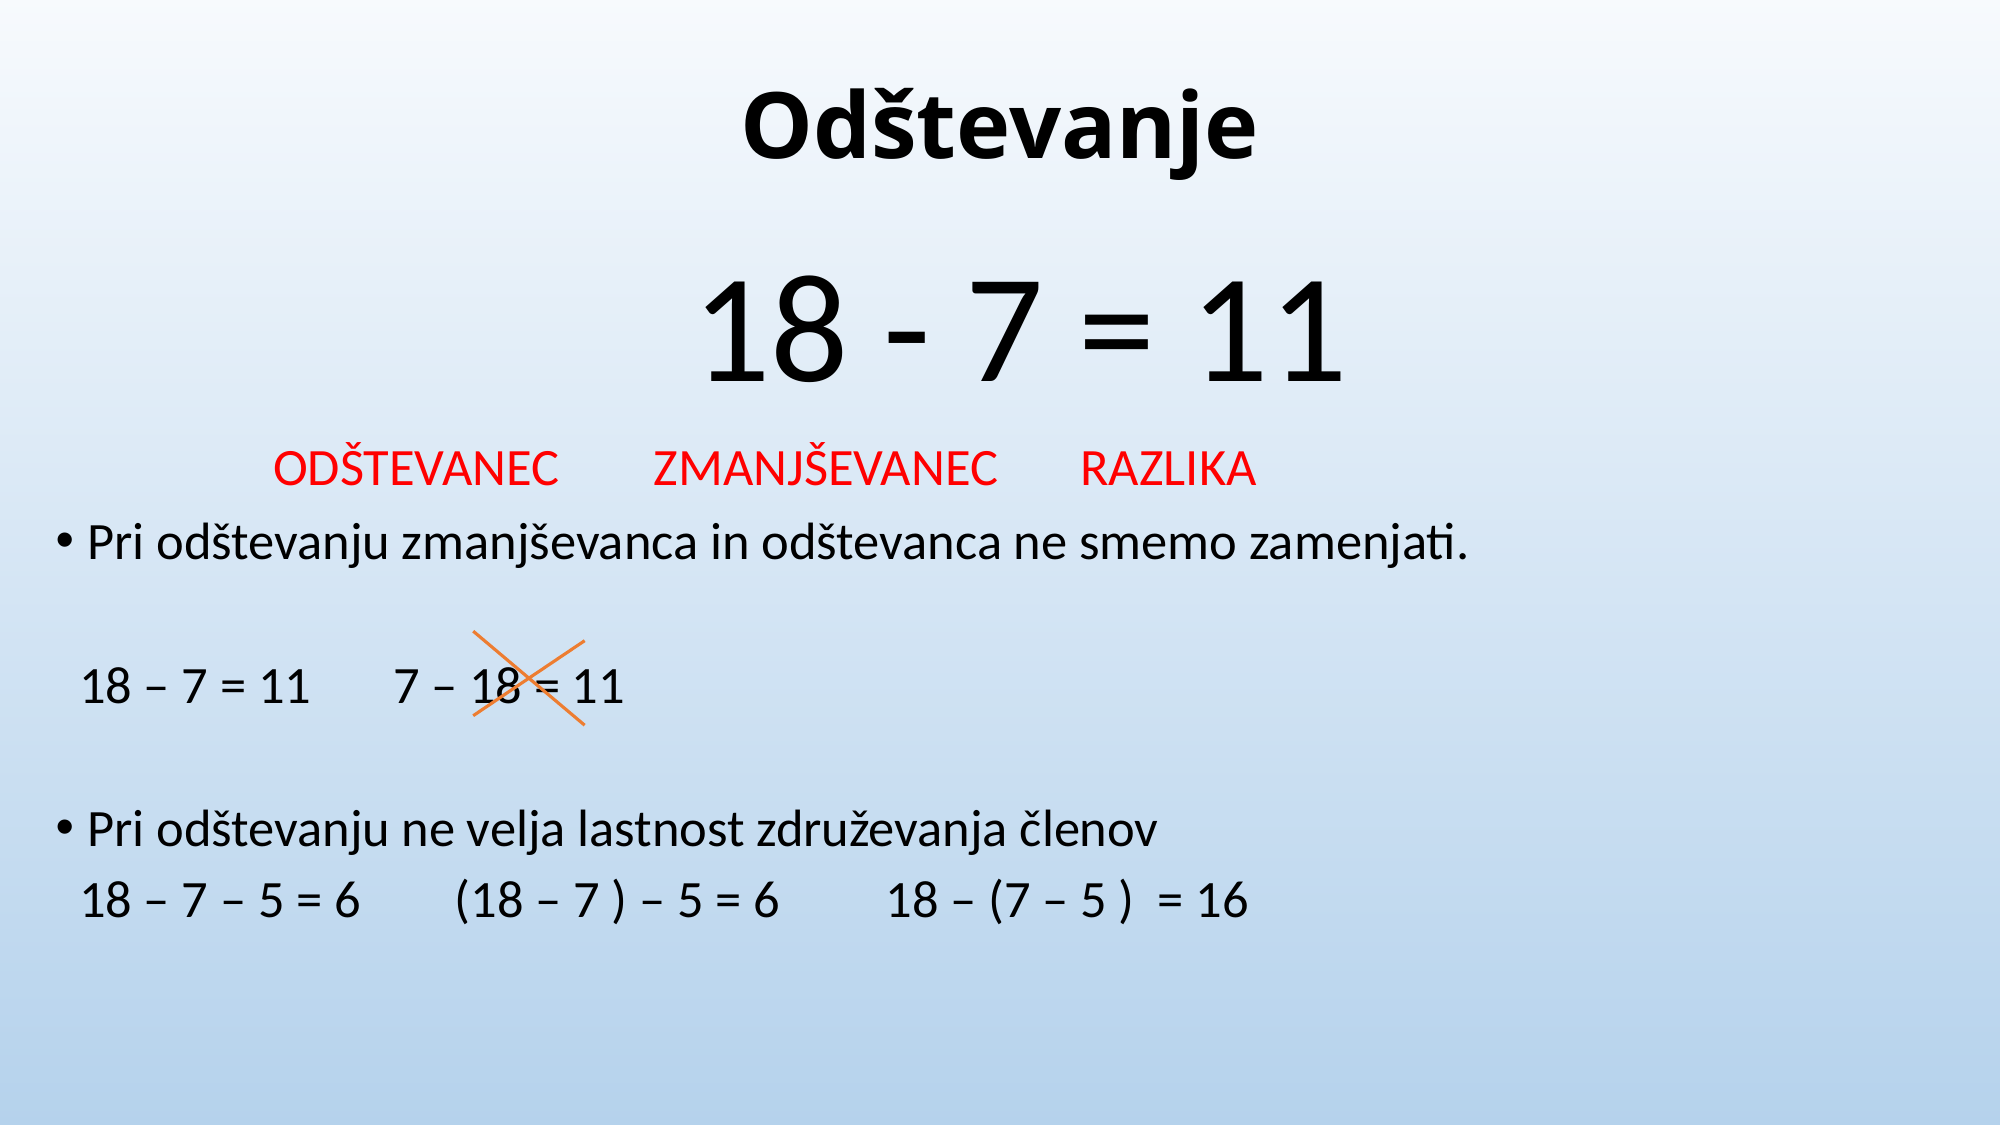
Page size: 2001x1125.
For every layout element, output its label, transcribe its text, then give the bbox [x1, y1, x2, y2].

title Odštevanje [137, 59, 1863, 175]
list 18 - 7 = 11 ODŠTEVANEC ZMANJŠEVANEC RAZLIKA Pri odštevanju zmanjševanca in odštevanca ne smemo zamenjati. 18 – 7 = 11 7 – 18 = 11 Pri odštevanju ne velja lastnost združevanja členov 18 – 7 – 5 = 6 (18 – 7 ) – 5 = 6 18 – (7 – 5 ) = 16 [40, 175, 2000, 1125]
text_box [473, 631, 585, 726]
